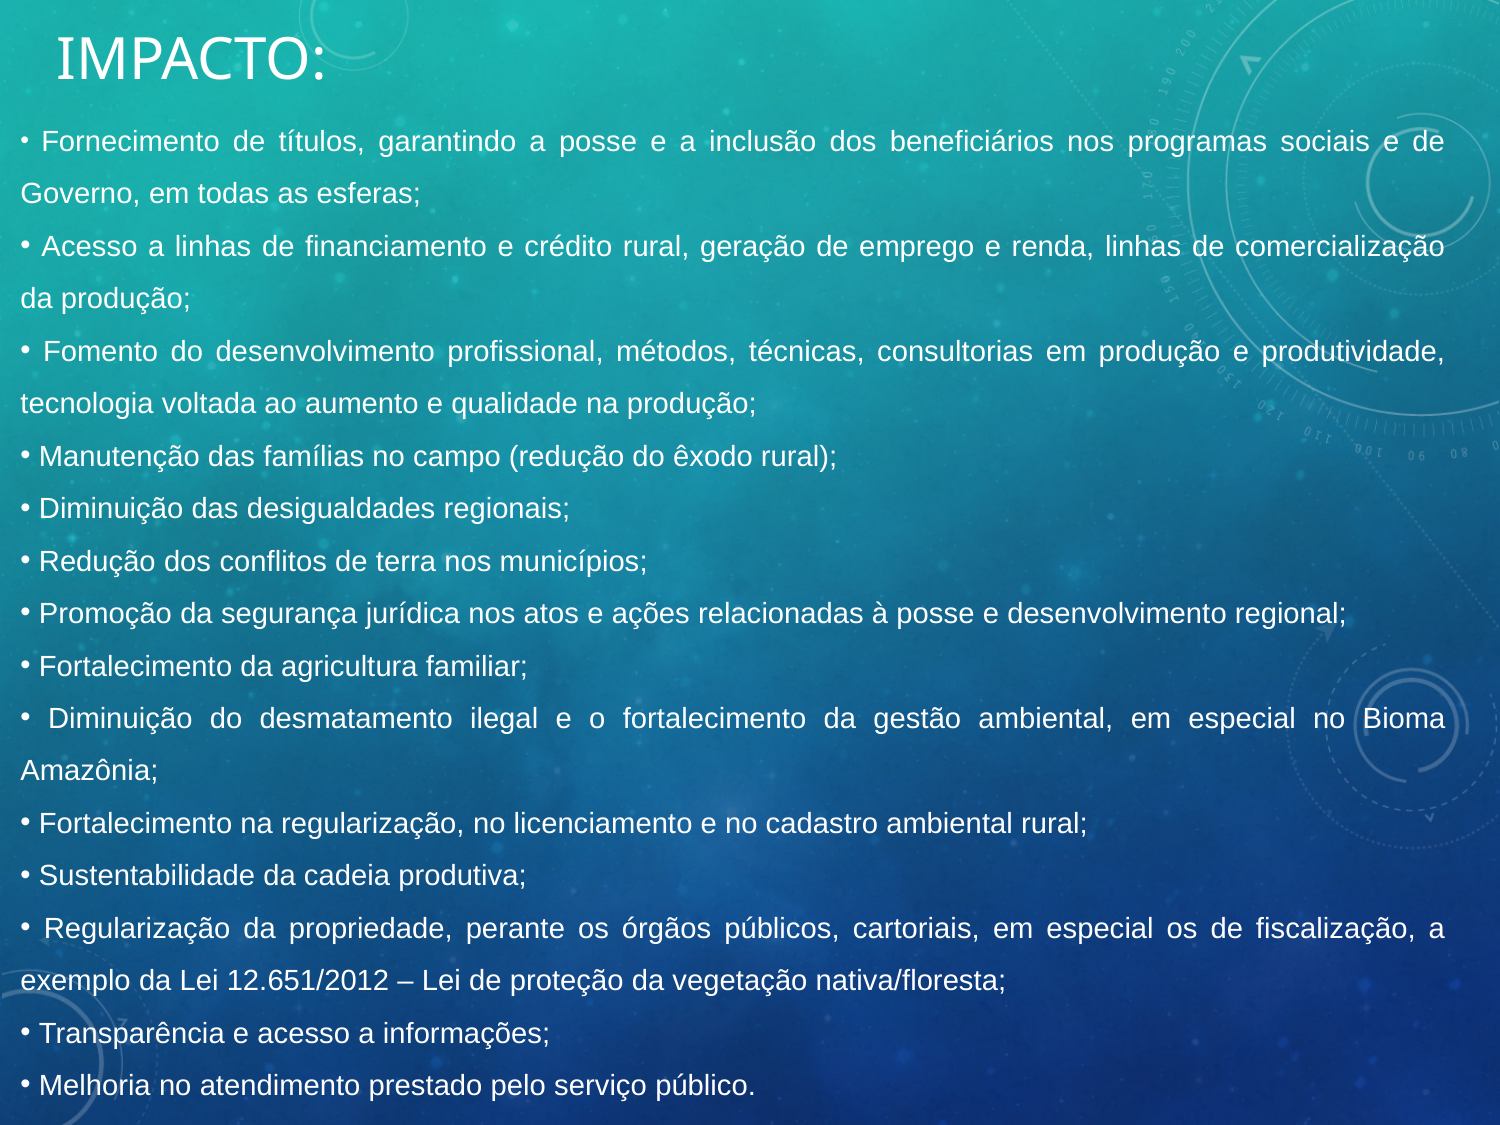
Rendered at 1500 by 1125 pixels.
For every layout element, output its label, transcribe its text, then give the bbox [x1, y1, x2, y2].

text_box IMPACTO: [41, 0, 1317, 176]
text_box Fornecimento de títulos, garantindo a posse e a inclusão dos beneficiários nos programas sociais e de Governo, em todas as esferas; Acesso a linhas de financiamento e crédito rural, geração de emprego e renda, linhas de comercialização da produção; Fomento do desenvolvimento profissional, métodos, técnicas, consultorias em produção e produtividade, tecnologia voltada ao aumento e qualidade na produção; Manutenção das famílias no campo (redução do êxodo rural); Diminuição das desigualdades regionais; Redução dos conflitos de terra nos municípios; Promoção da segurança jurídica nos atos e ações relacionadas à posse e desenvolvimento regional; Fortalecimento da agricultura familiar; Diminuição do desmatamento ilegal e o fortalecimento da gestão ambiental, em especial no Bioma Amazônia; Fortalecimento na regularização, no licenciamento e no cadastro ambiental rural; Sustentabilidade da cadeia produtiva; Regularização da propriedade, perante os órgãos públicos, cartoriais, em especial os de fiscalização, a exemplo da Lei 12.651/2012 – Lei de proteção da vegetação nativa/floresta; Transparência e acesso a informações; Melhoria no atendimento prestado pelo serviço público. [5, 97, 1462, 1109]
picture [0, 0, 1500, 1125]
